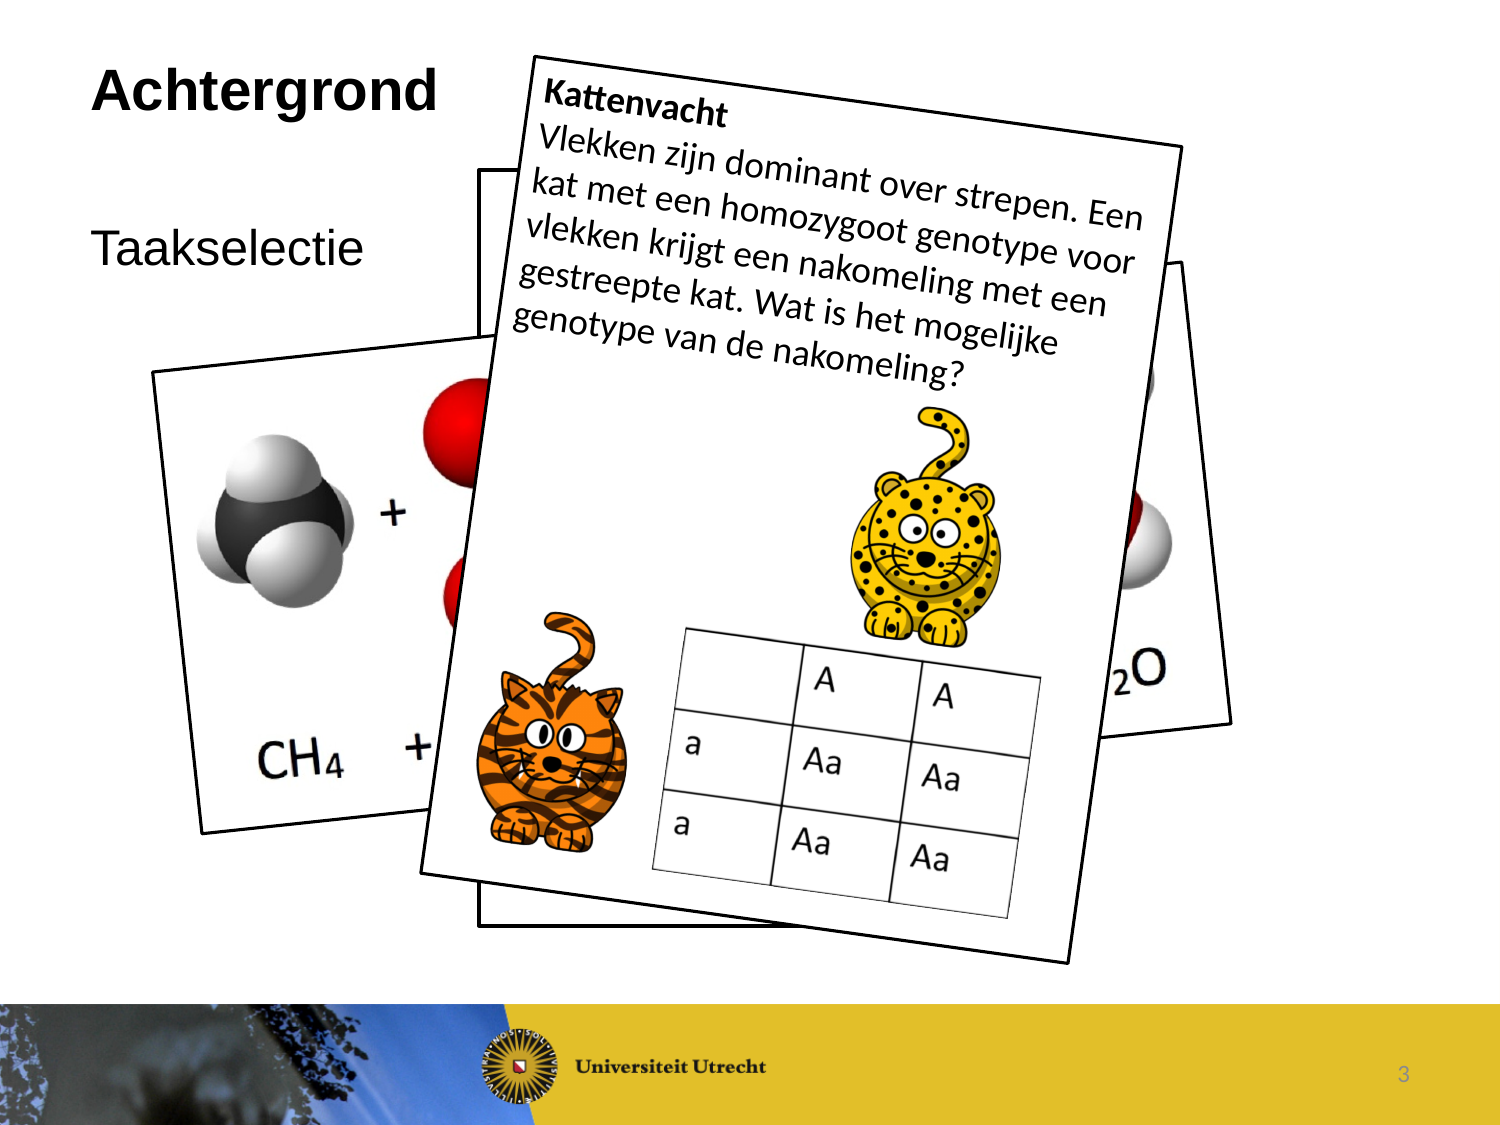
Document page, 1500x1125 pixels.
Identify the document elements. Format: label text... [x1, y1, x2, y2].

picture [0, 0, 1500, 1125]
list Taakselectie [75, 208, 1425, 1005]
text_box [277, 195, 818, 863]
title Achtergrond [75, 45, 1425, 208]
slide_number 3 [1074, 1042, 1425, 1103]
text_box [473, 97, 1128, 931]
